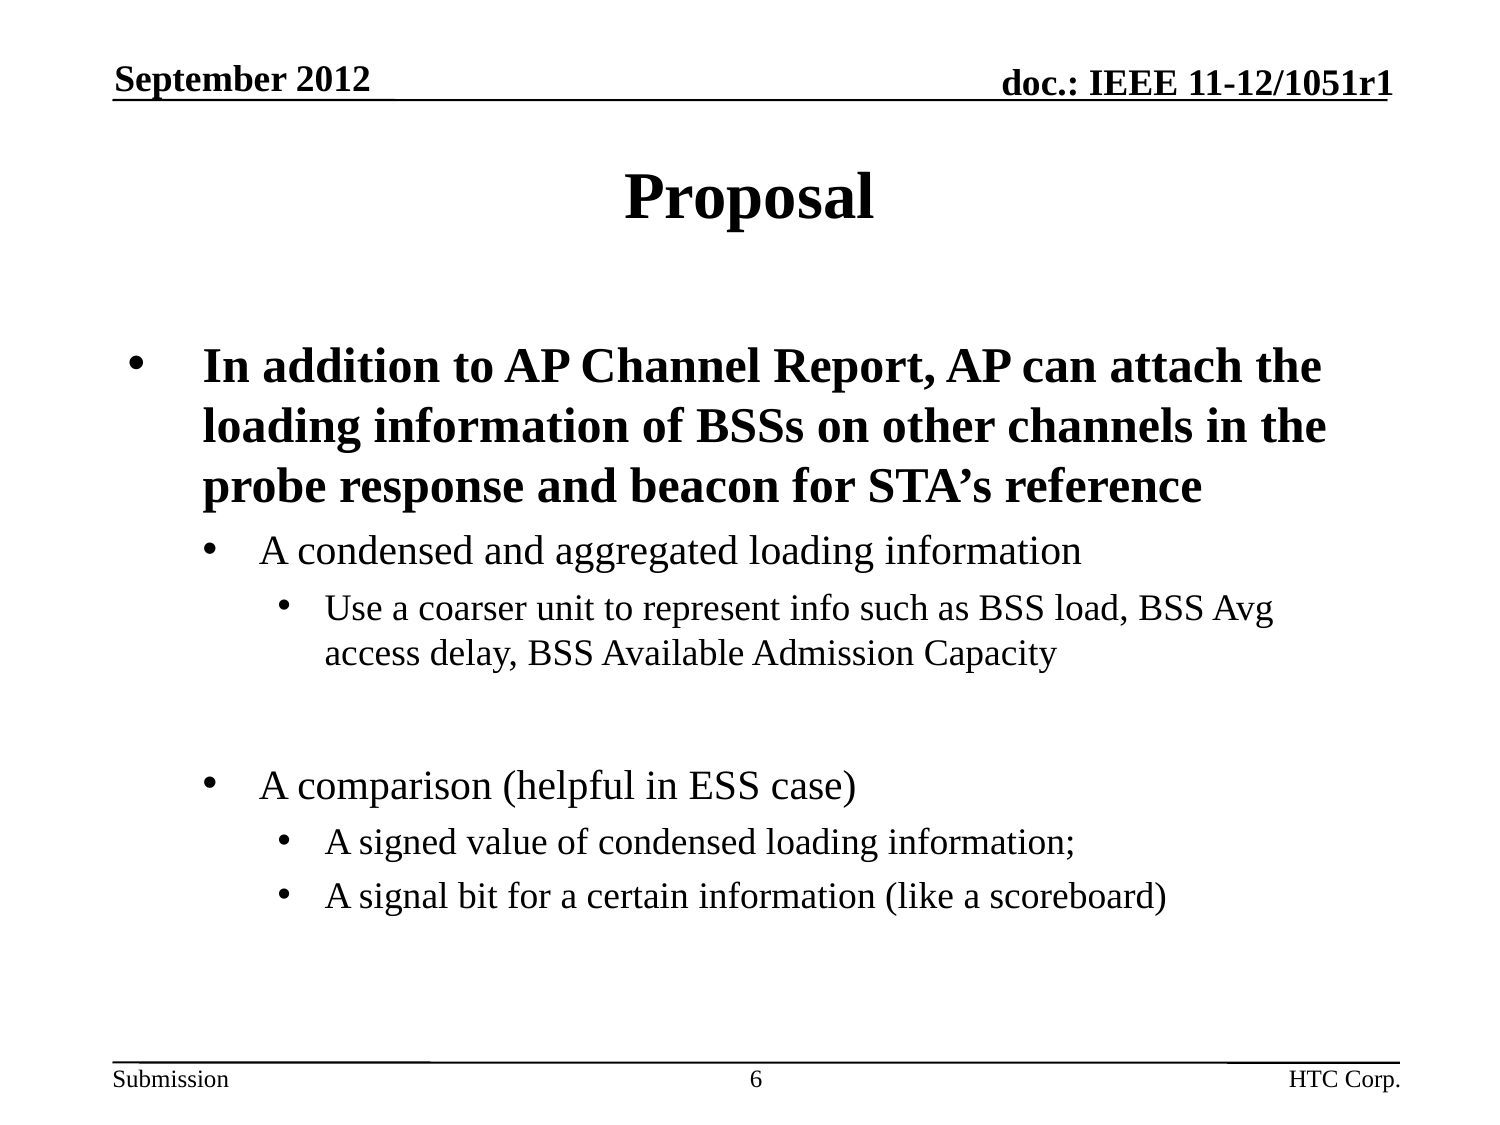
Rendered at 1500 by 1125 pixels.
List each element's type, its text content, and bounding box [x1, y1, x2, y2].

list In addition to AP Channel Report, AP can attach the loading information of BSSs on other channels in the probe response and beacon for STA’s reference A condensed and aggregated loading information Use a coarser unit to represent info such as BSS load, BSS Avg access delay, BSS Available Admission Capacity A comparison (helpful in ESS case) A signed value of condensed loading information; A signal bit for a certain information (like a scoreboard) [112, 324, 1388, 1000]
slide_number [114, 54, 423, 100]
footer HTC Corp. [878, 1061, 1402, 1093]
slide_number 6 [712, 1061, 800, 1123]
title Proposal [112, 104, 1388, 280]
